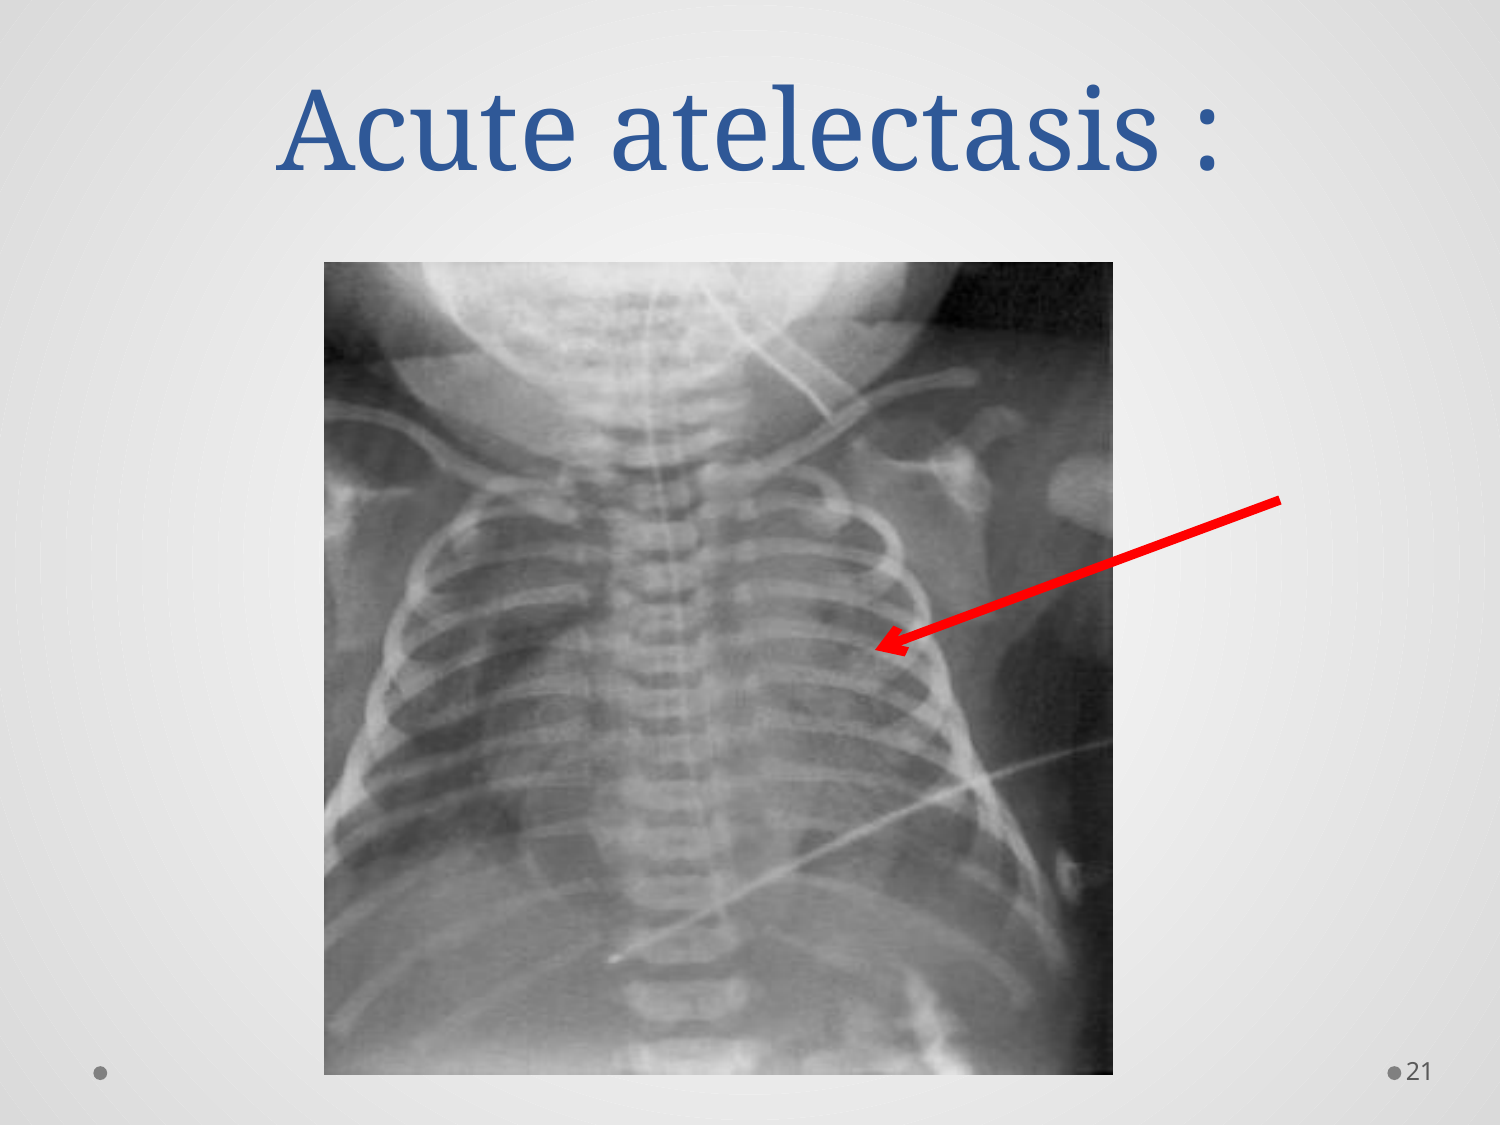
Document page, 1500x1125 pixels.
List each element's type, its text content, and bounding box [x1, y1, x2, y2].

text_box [874, 499, 1281, 651]
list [324, 262, 1113, 1076]
title Acute atelectasis : [75, 0, 1425, 200]
slide_number 21 [1401, 1042, 1494, 1103]
